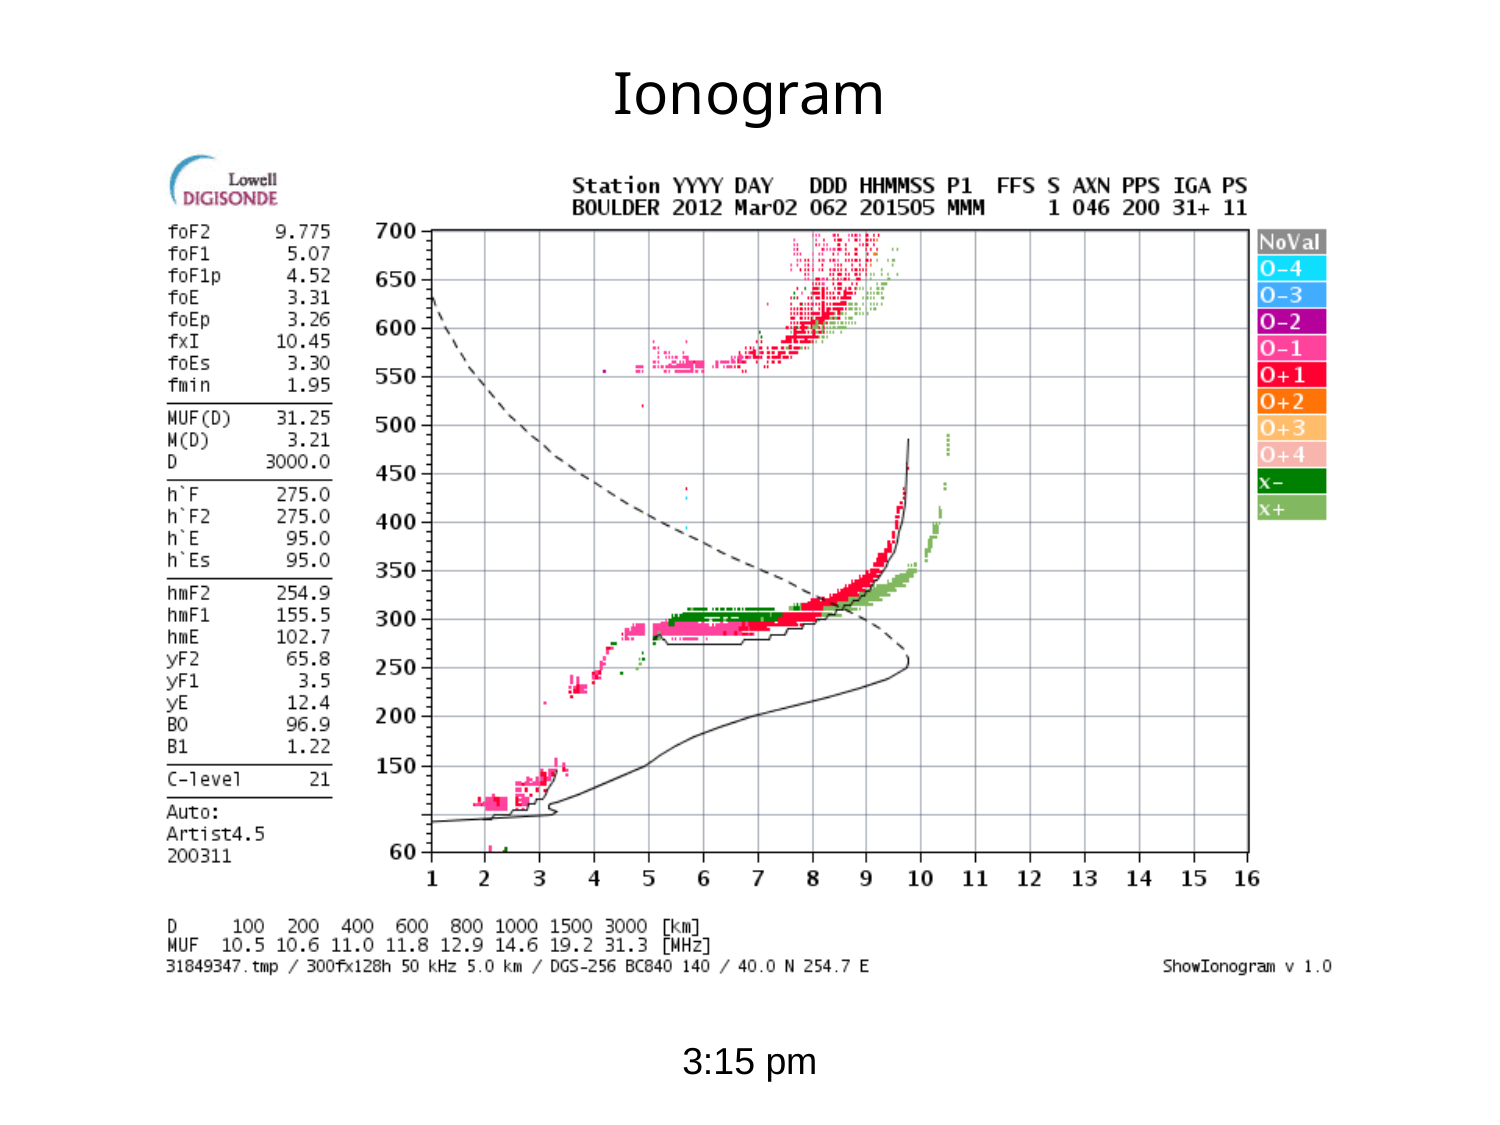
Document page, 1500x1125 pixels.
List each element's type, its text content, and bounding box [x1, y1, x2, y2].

title Ionogram [0, 45, 1500, 138]
text_box 3:15 pm [0, 1030, 1500, 1090]
picture [163, 148, 1337, 977]
